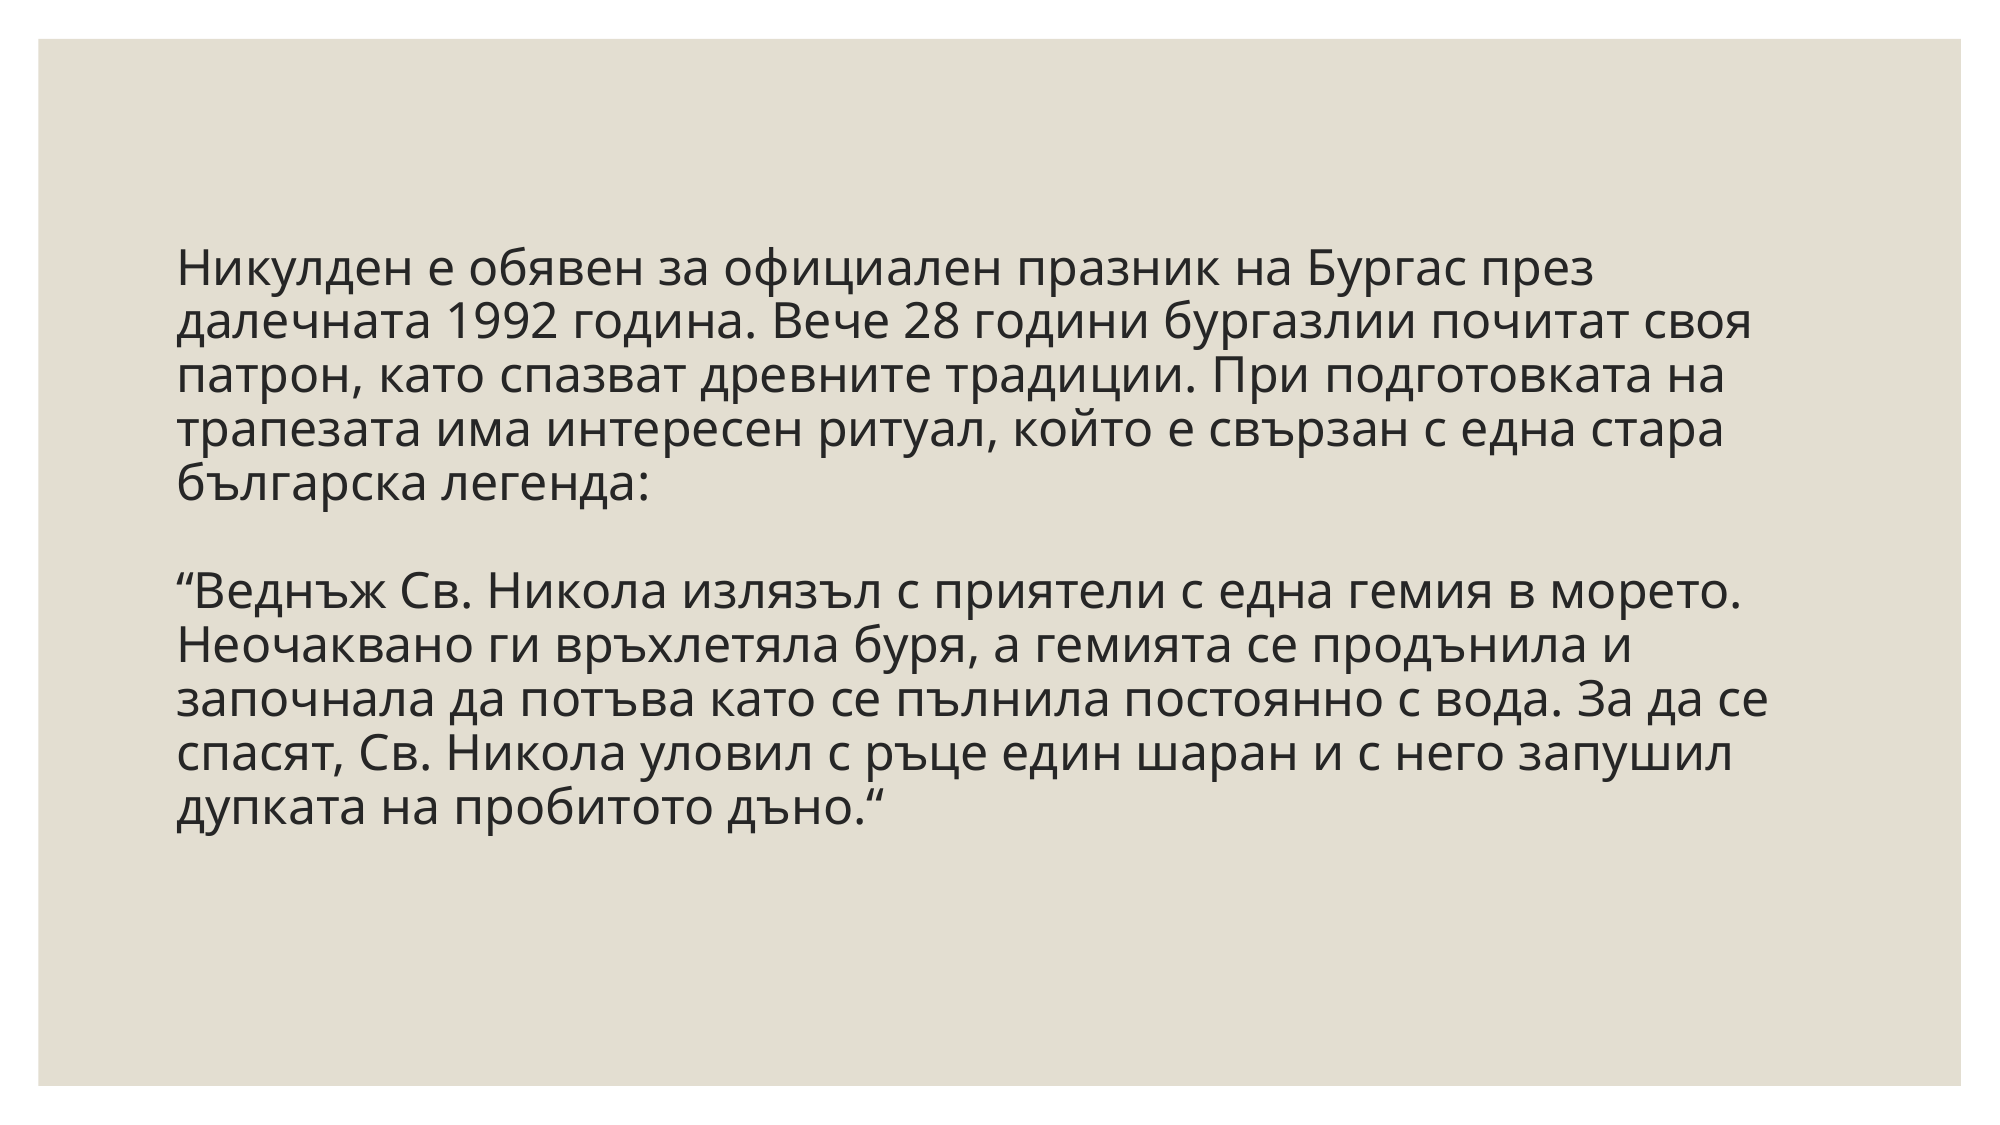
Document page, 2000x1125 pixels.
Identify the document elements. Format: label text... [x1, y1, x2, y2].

title Никулден е обявен за официален празник на Бургас през далечната 1992 година. Вече 28 години бургазлии почитат своя патрон, като спазват древните традиции. При подготовката на трапезата има интересен ритуал, който е свързан с една стара българска легенда: “Веднъж Св. Никола излязъл с приятели с една гемия в морето. Неочаквано ги връхлетяла буря, a гемията се продънила и започнала да потъва като се пълнила постоянно с вода. За да се спасят, Св. Никола уловил с ръце един шаран и с него запушил дупката на пробитото дъно.“ [161, 456, 1811, 682]
